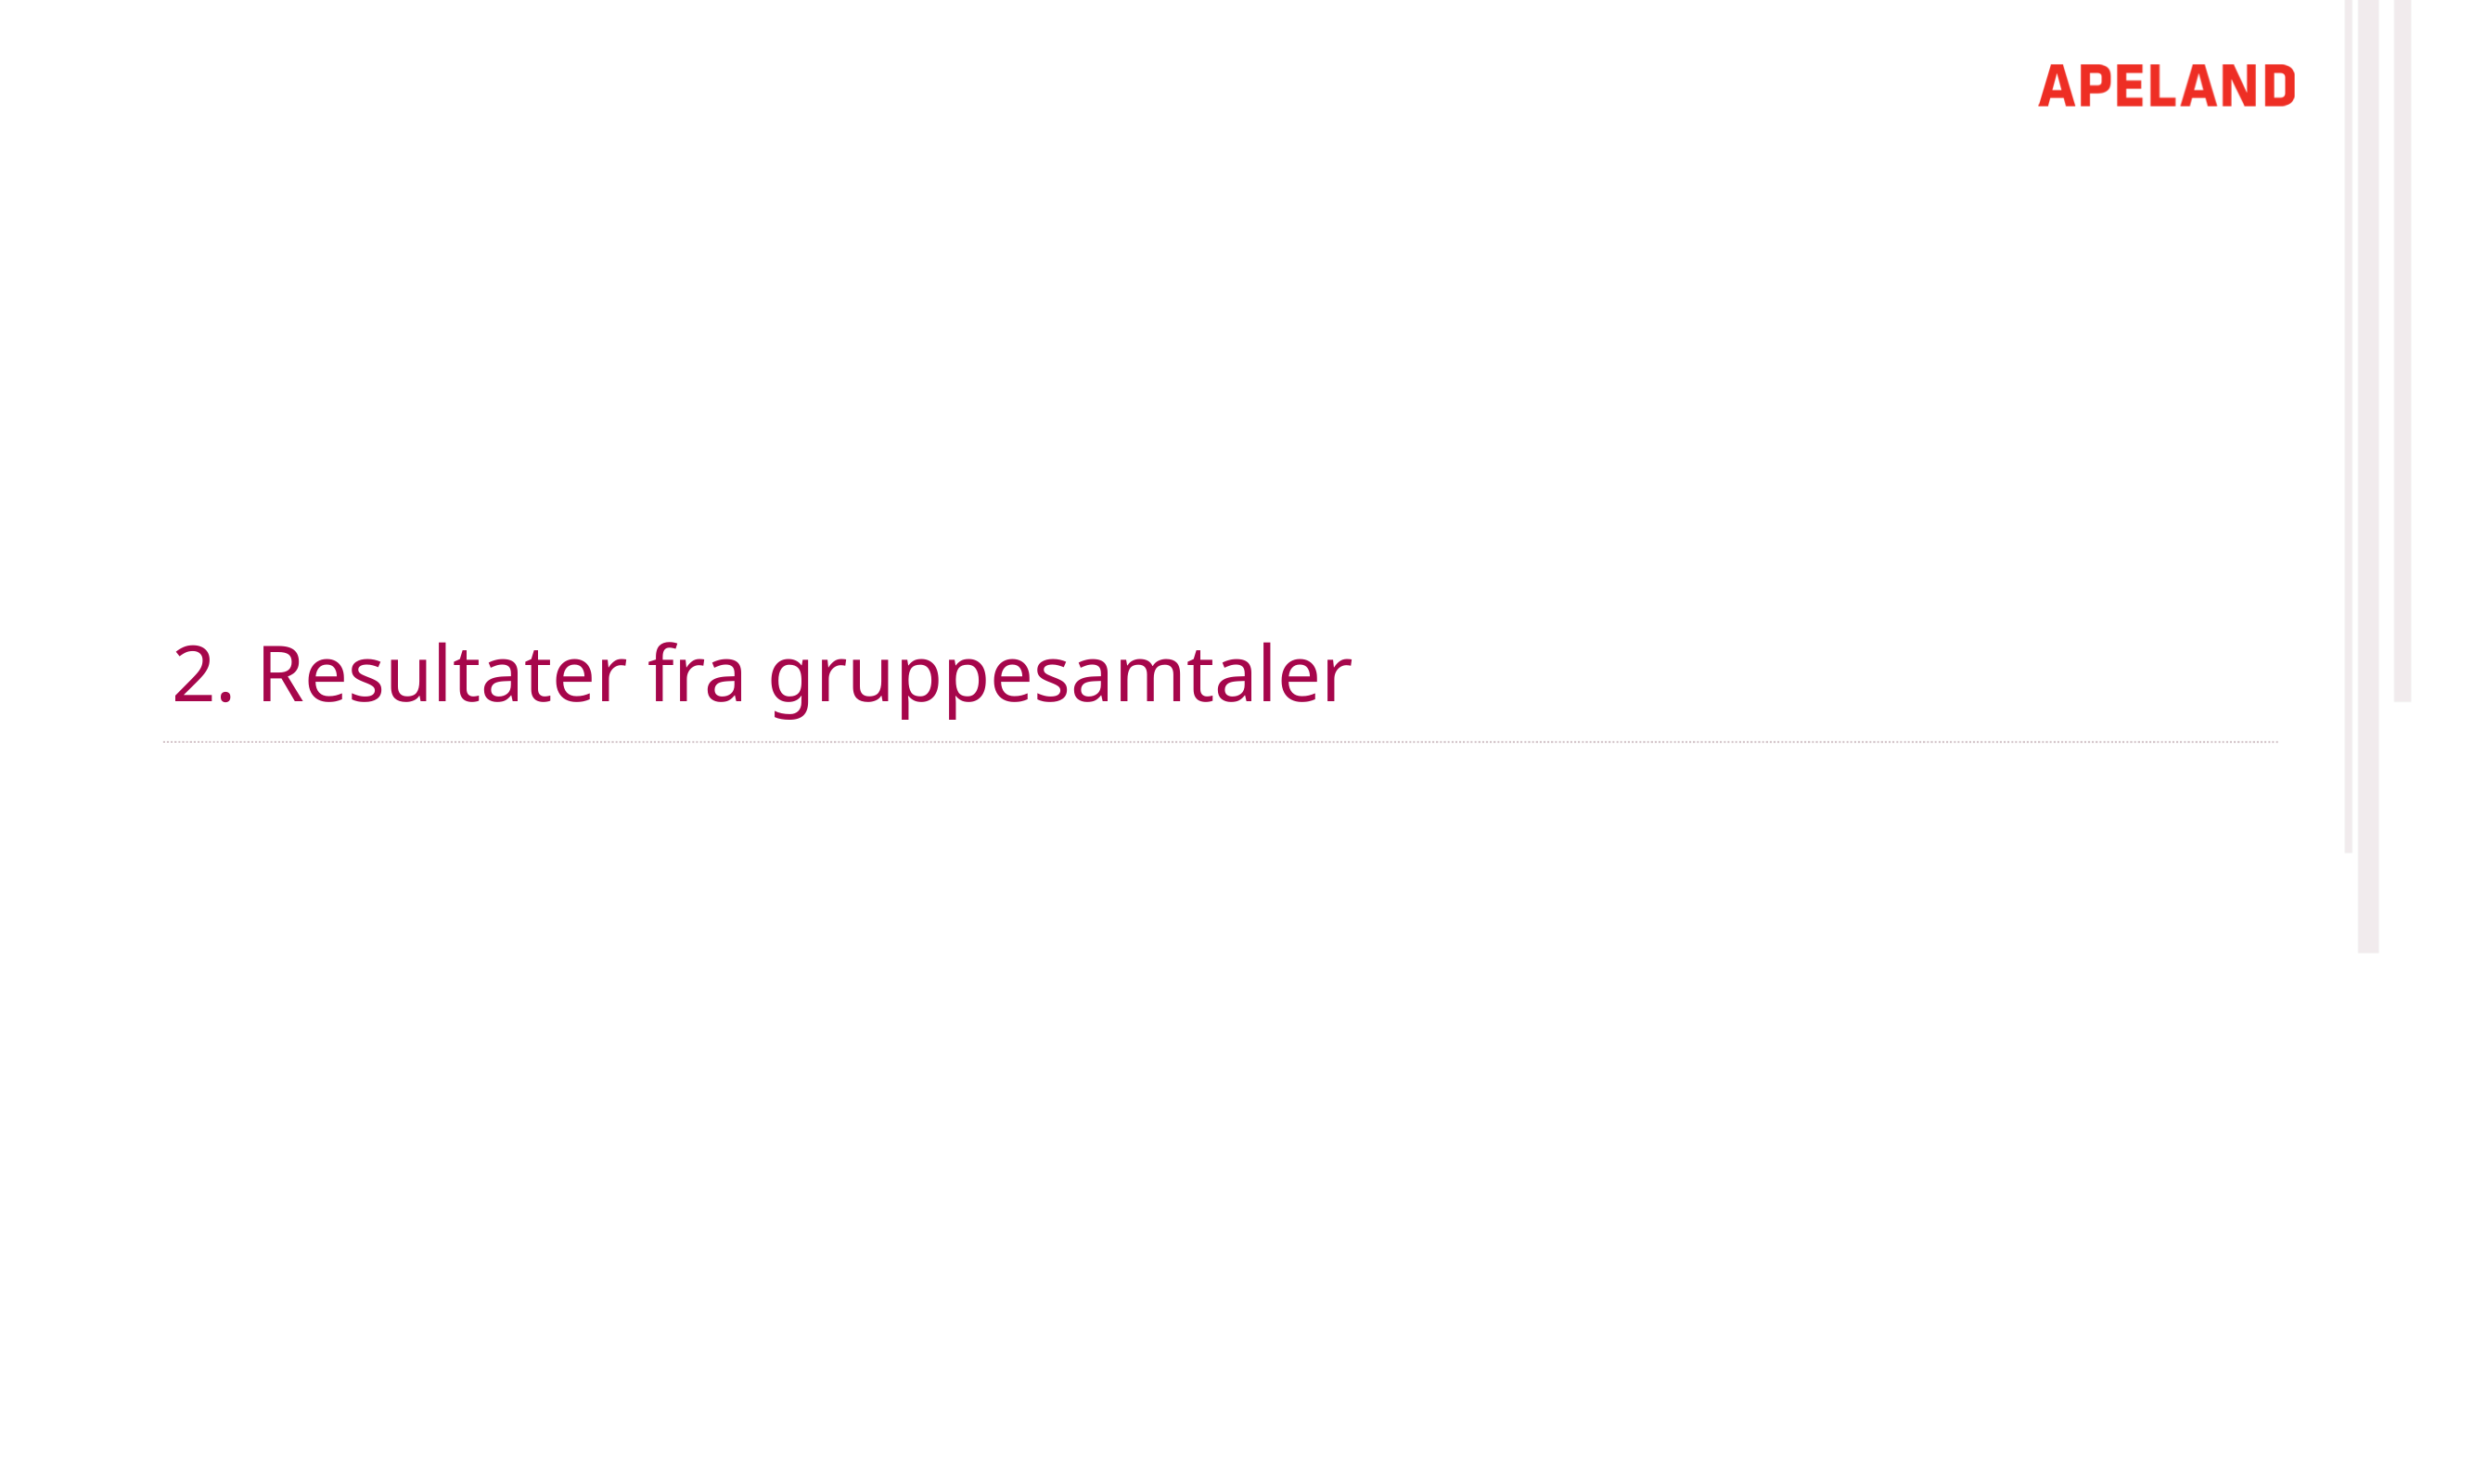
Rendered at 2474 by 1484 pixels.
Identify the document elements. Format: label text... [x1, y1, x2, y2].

title 2. Resultater fra gruppesamtaler [163, 579, 2279, 762]
picture [2036, 62, 2297, 109]
